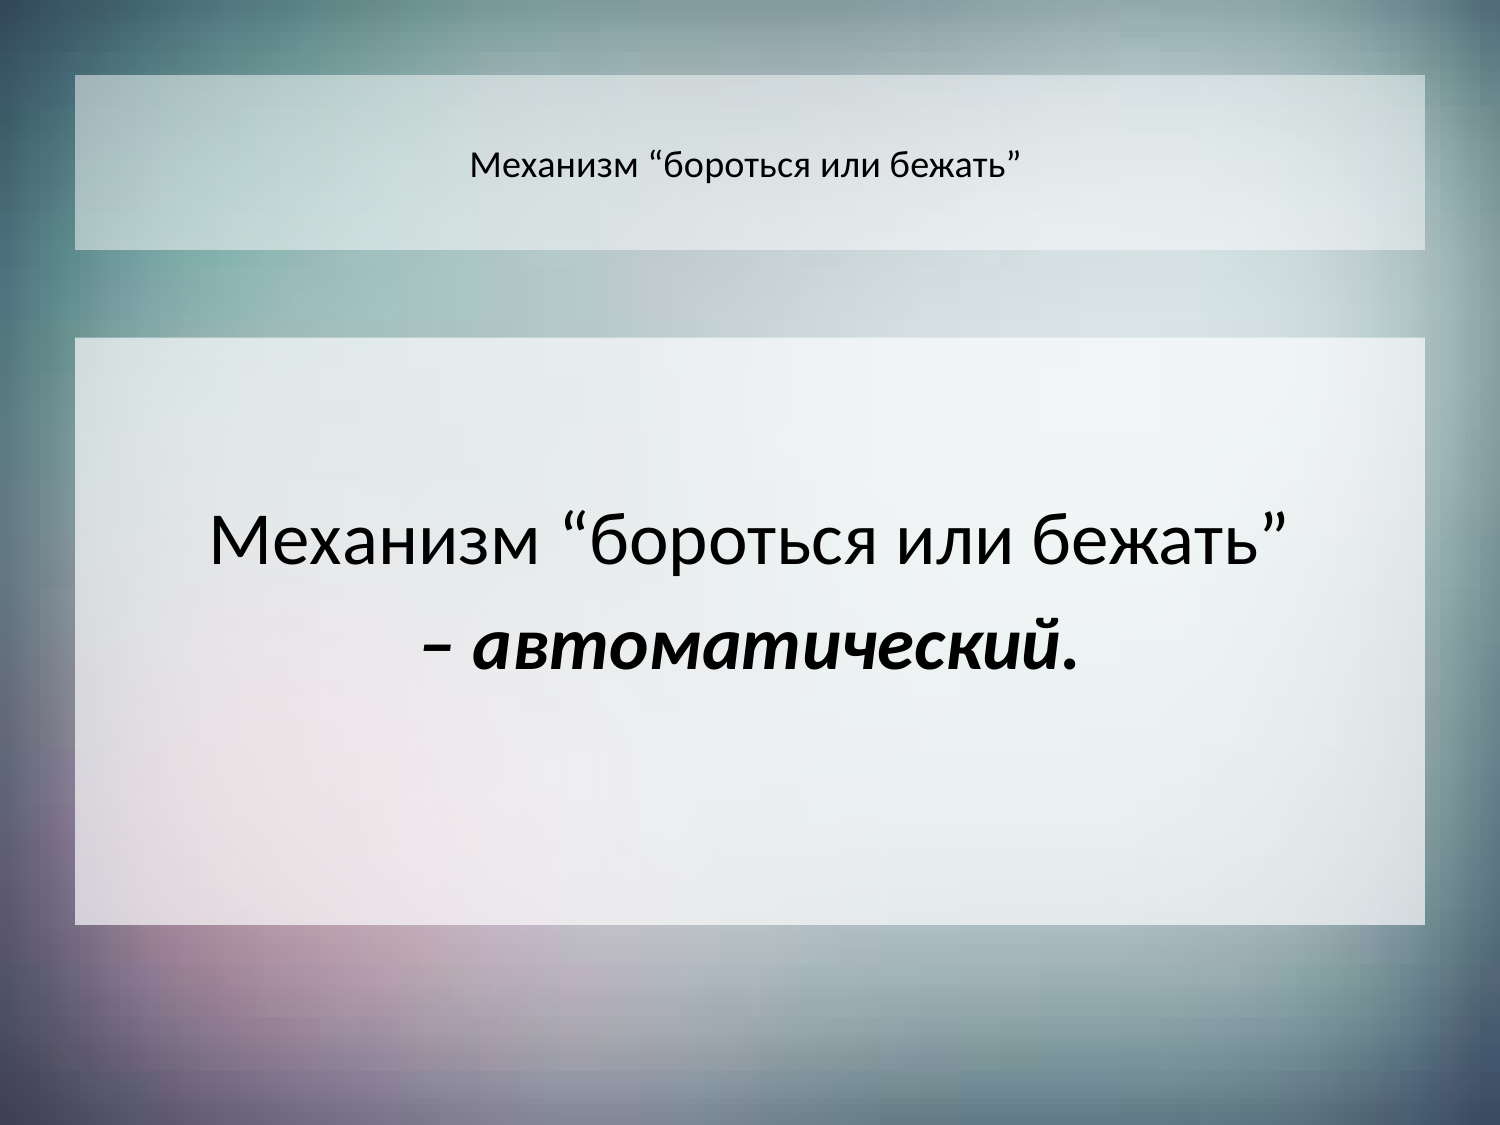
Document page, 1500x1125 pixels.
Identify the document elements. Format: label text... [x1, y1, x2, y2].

list Механизм “бороться или бежать” – автоматический. [75, 337, 1425, 925]
title Механизм “бороться или бежать” [75, 75, 1425, 250]
picture [0, 0, 1500, 1125]
